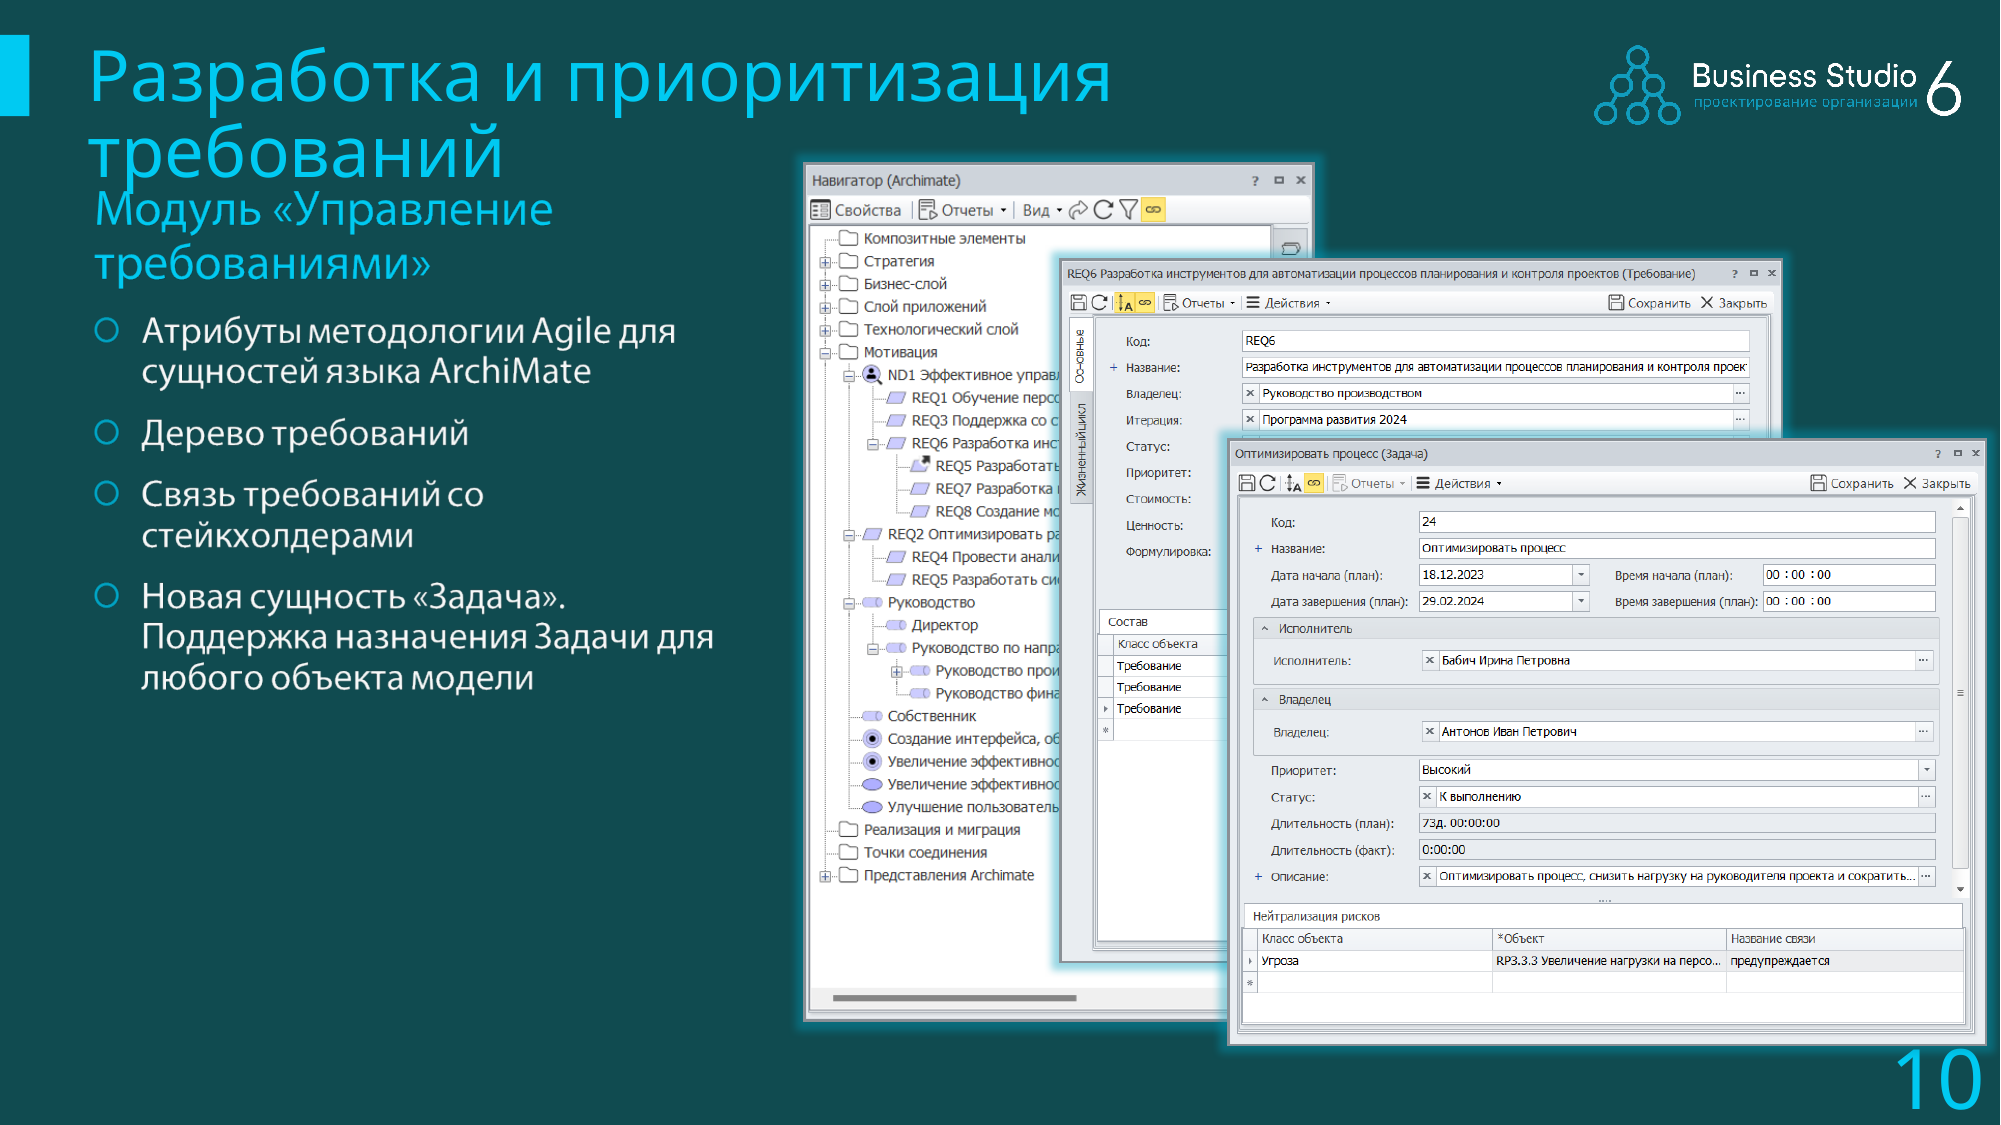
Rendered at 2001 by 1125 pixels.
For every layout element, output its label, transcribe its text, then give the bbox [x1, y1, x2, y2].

picture [1594, 45, 1961, 125]
picture [64, 162, 766, 818]
title Разработка и приоритизация требований [72, 32, 1449, 125]
picture [803, 162, 1987, 1046]
slide_number 10 [1550, 1053, 2000, 1113]
